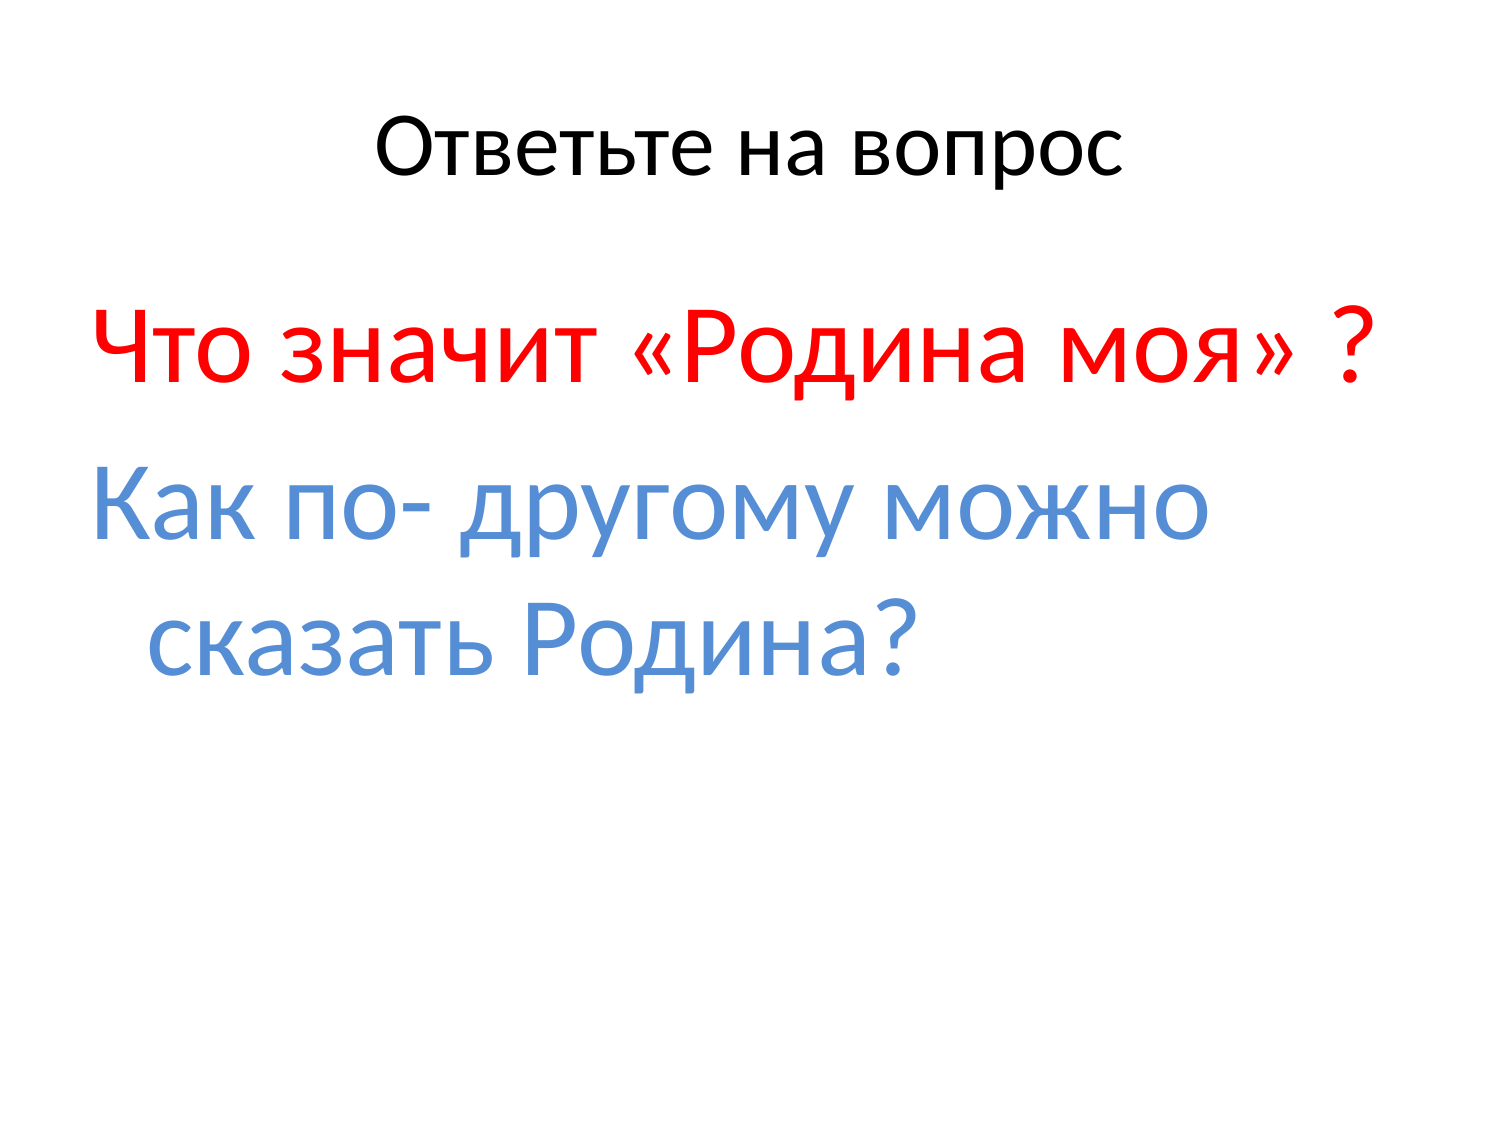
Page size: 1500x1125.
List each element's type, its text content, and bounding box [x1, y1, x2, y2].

title Ответьте на вопрос [75, 45, 1425, 233]
list Что значит «Родина моя» ? Как по- другому можно сказать Родина? [75, 262, 1425, 1005]
